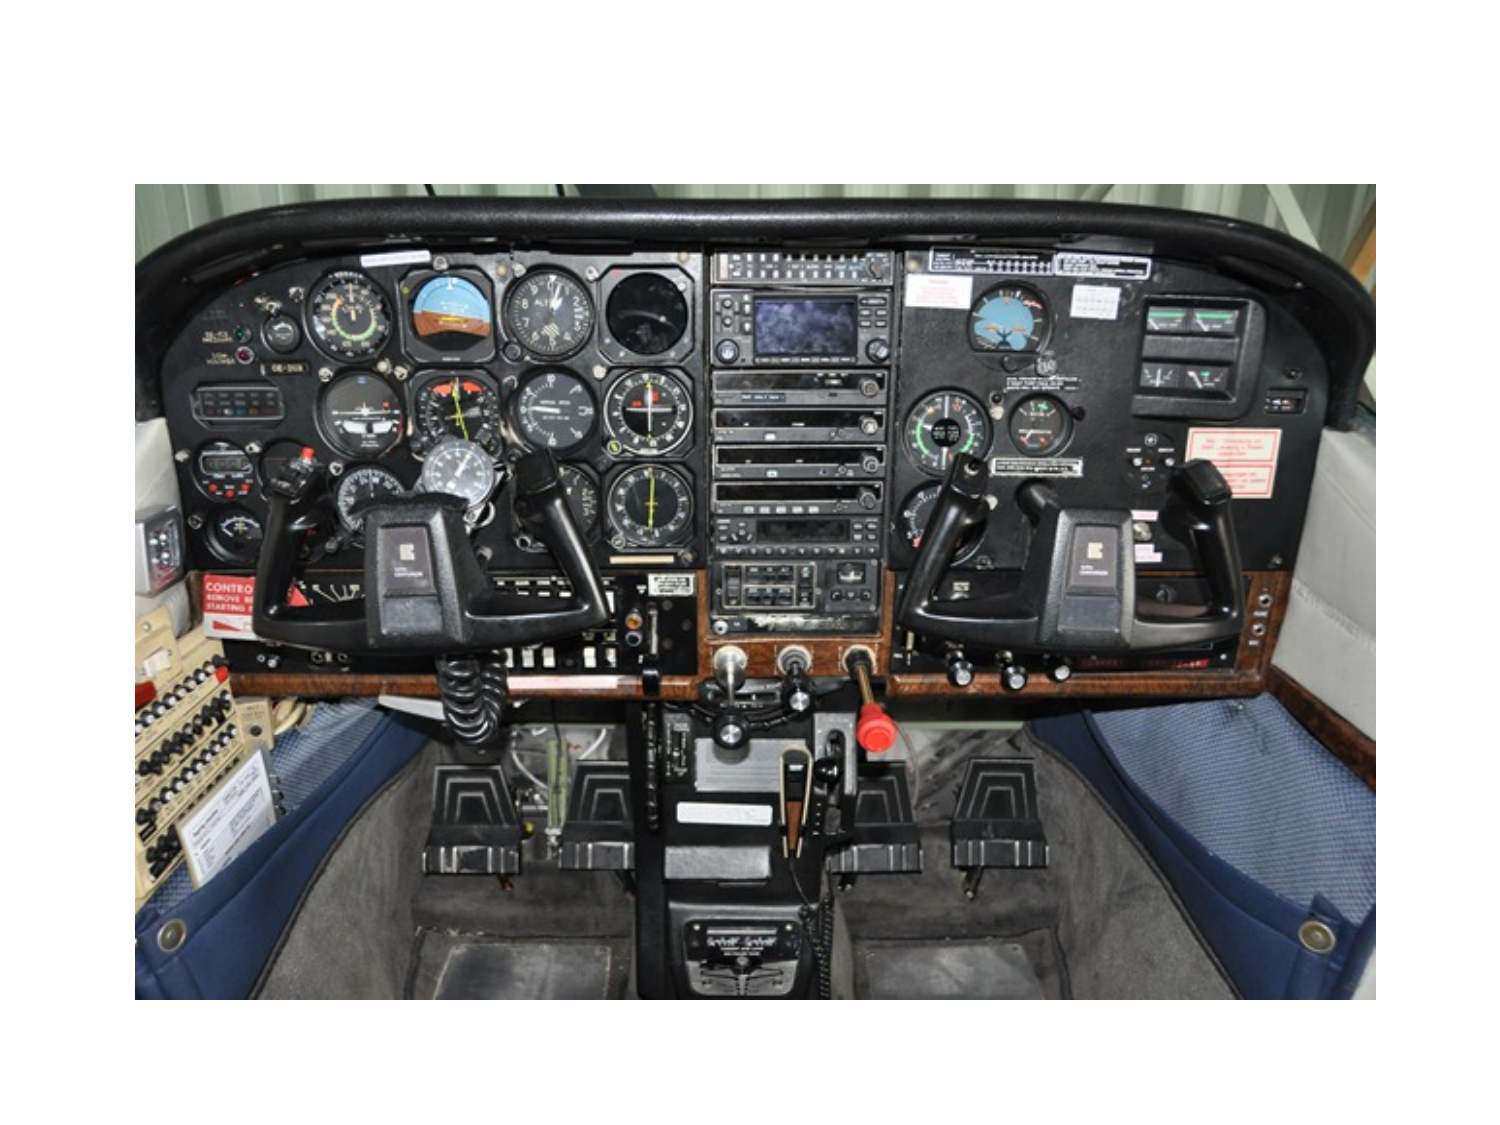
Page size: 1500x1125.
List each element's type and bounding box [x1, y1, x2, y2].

picture [135, 184, 1377, 1000]
